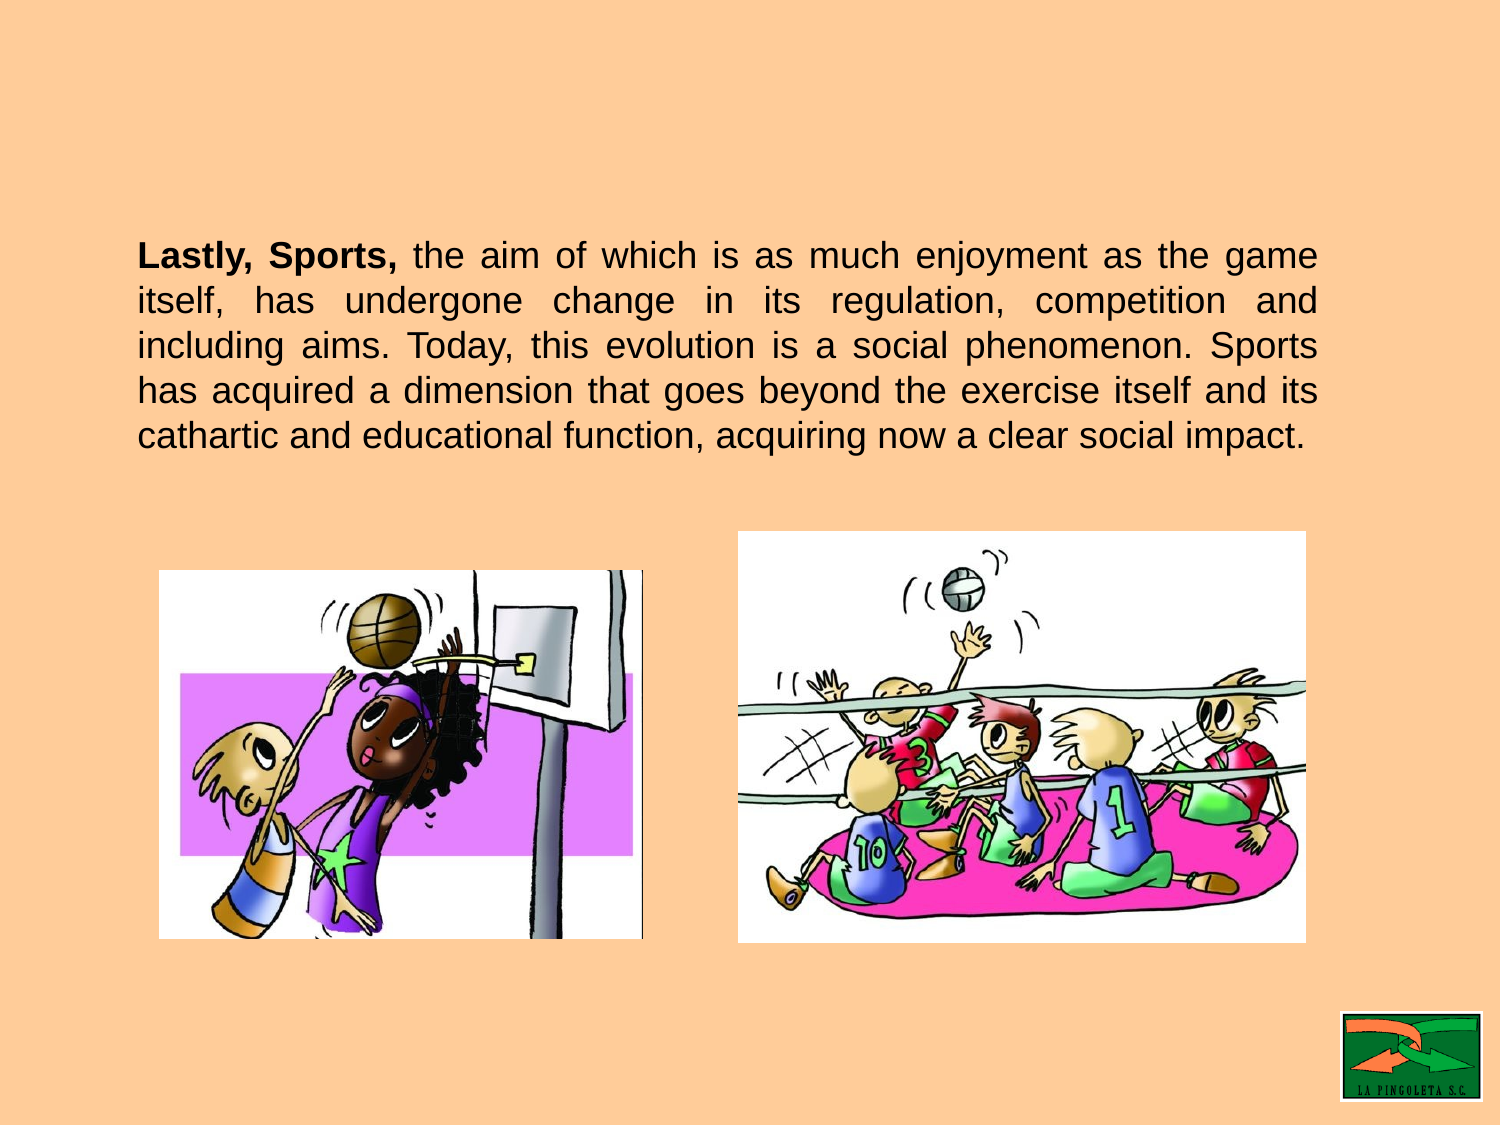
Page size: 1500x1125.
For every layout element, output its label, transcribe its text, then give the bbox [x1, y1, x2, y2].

picture [738, 531, 1306, 943]
list Lastly, Sports, the aim of which is as much enjoyment as the game itself, has undergone change in its regulation, competition and including aims. Today, this evolution is a social phenomenon. Sports has acquired a dimension that goes beyond the exercise itself and its cathartic and educational function, acquiring now a clear social impact. [80, 230, 1320, 474]
picture [1340, 1011, 1483, 1103]
picture [159, 569, 643, 939]
